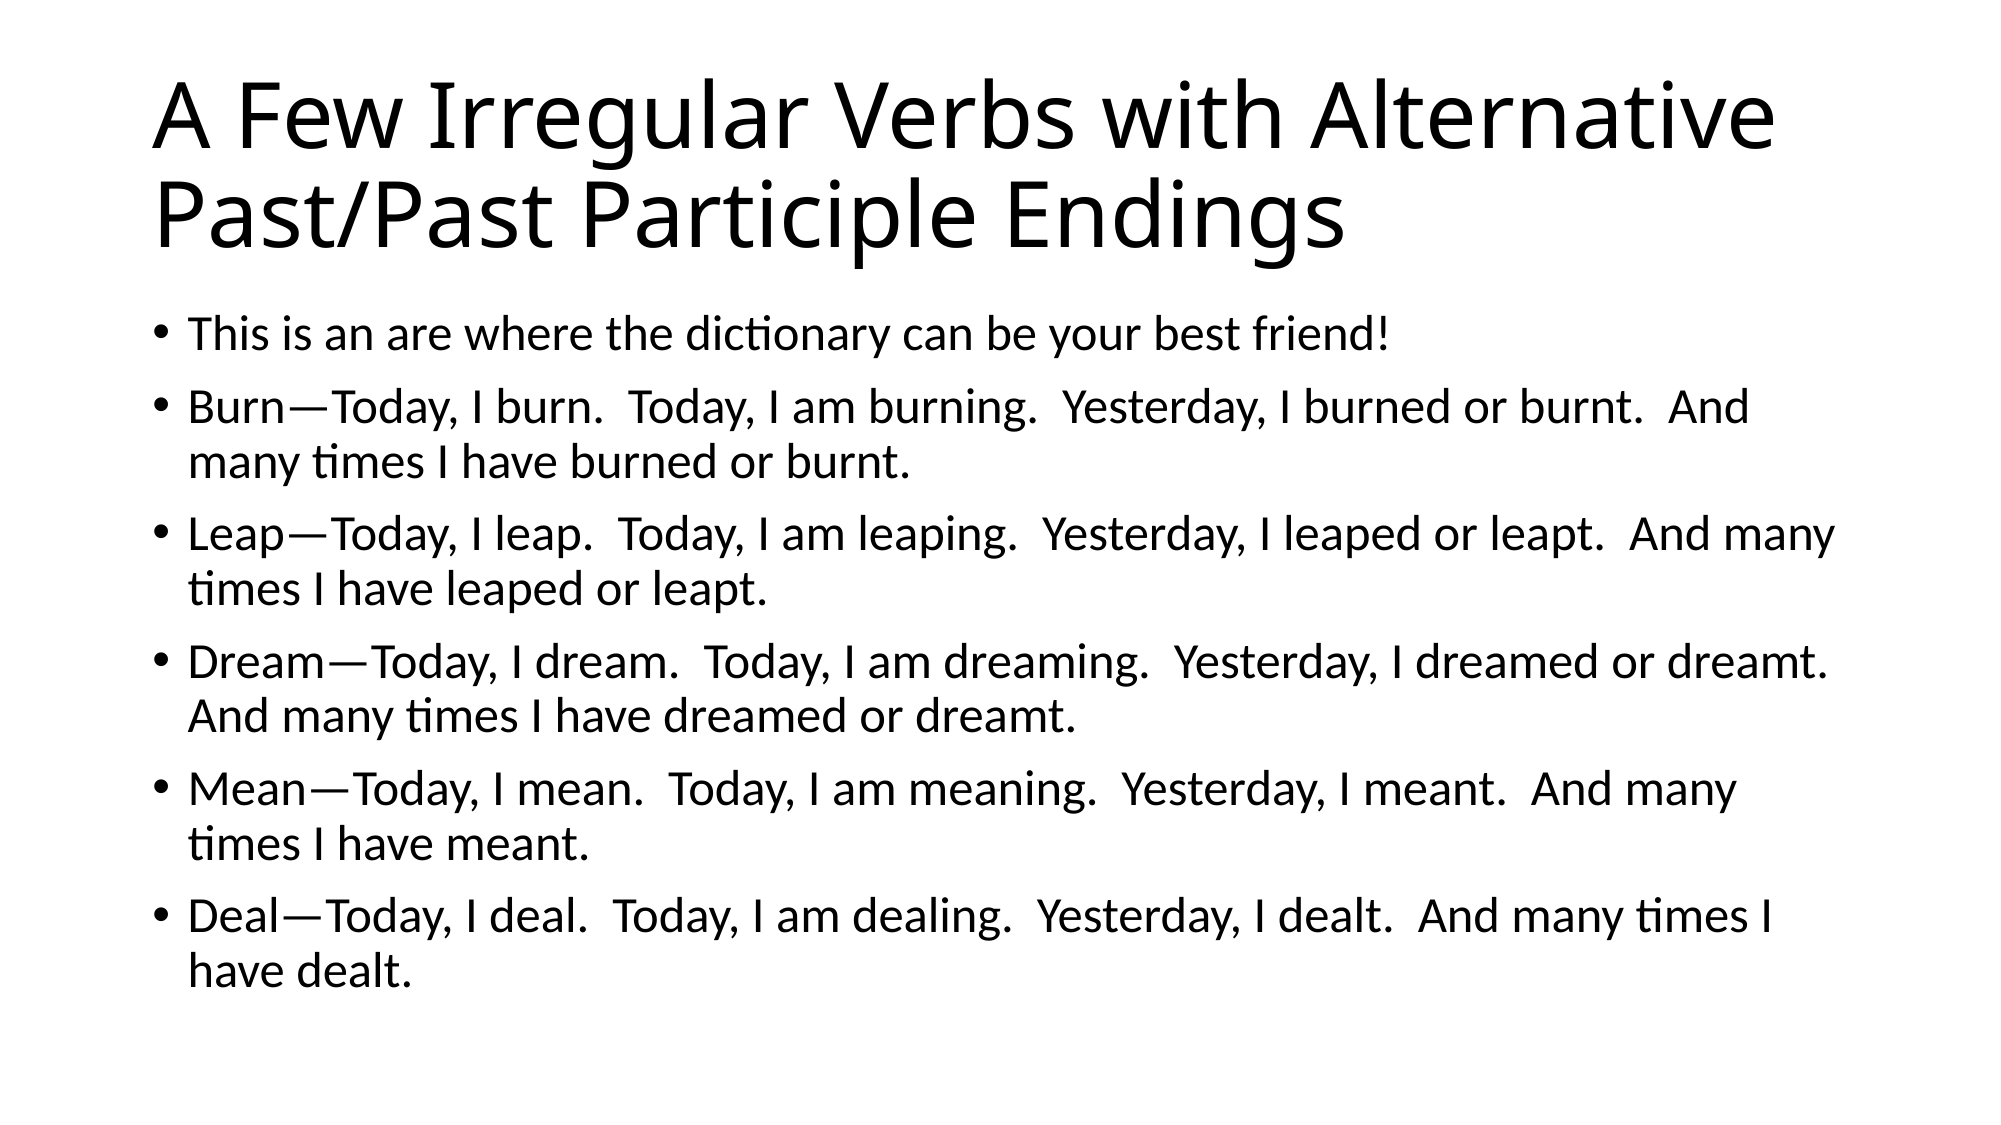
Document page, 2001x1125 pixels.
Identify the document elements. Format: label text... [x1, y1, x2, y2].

title A Few Irregular Verbs with Alternative Past/Past Participle Endings [137, 59, 1863, 278]
list This is an are where the dictionary can be your best friend! Burn—Today, I burn. Today, I am burning. Yesterday, I burned or burnt. And many times I have burned or burnt. Leap—Today, I leap. Today, I am leaping. Yesterday, I leaped or leapt. And many times I have leaped or leapt. Dream—Today, I dream. Today, I am dreaming. Yesterday, I dreamed or dreamt. And many times I have dreamed or dreamt. Mean—Today, I mean. Today, I am meaning. Yesterday, I meant. And many times I have meant. Deal—Today, I deal. Today, I am dealing. Yesterday, I dealt. And many times I have dealt. [137, 299, 1863, 1014]
